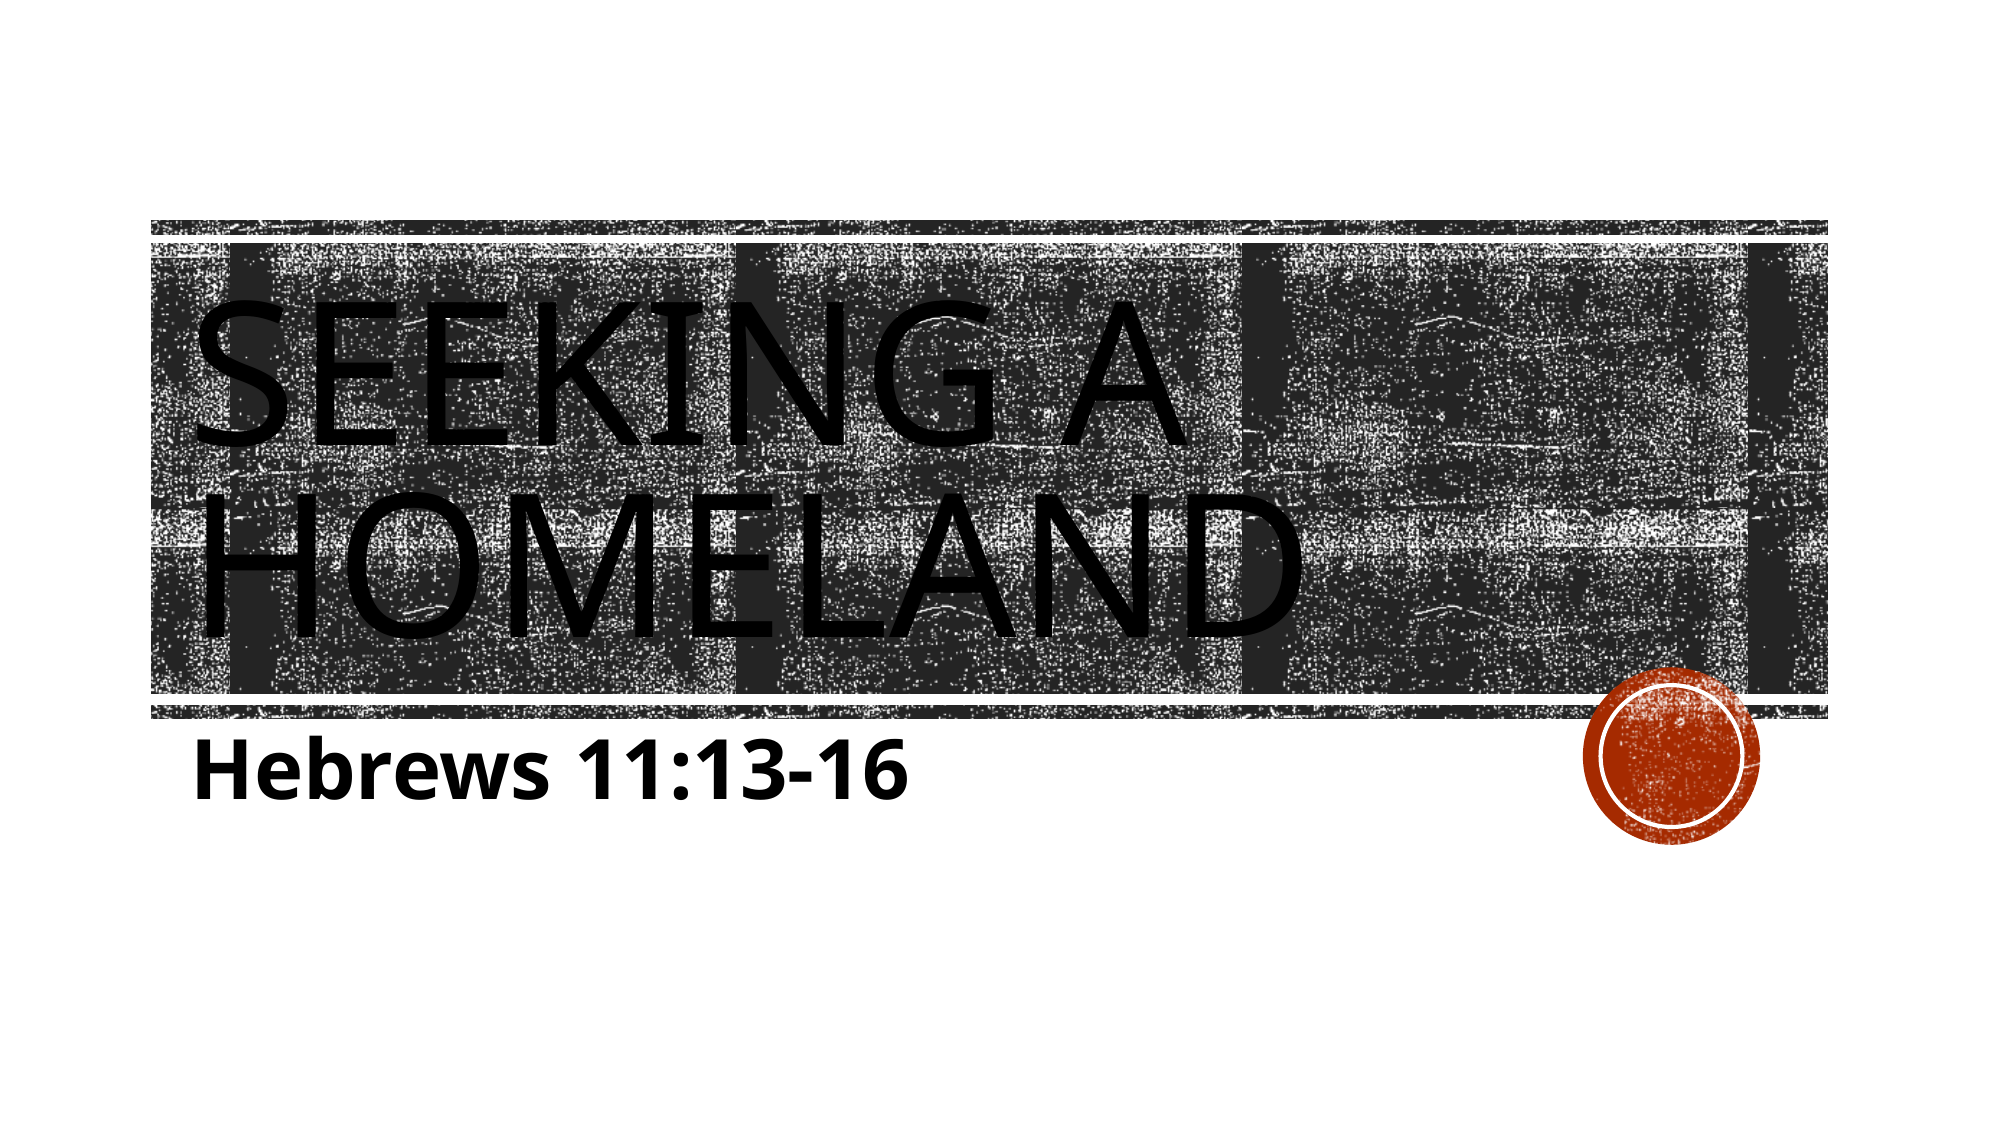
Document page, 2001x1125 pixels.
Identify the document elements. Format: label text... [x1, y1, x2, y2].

subtitle Hebrews 11:13-16 [175, 720, 1470, 896]
title Seeking a homeland [172, 234, 1808, 733]
